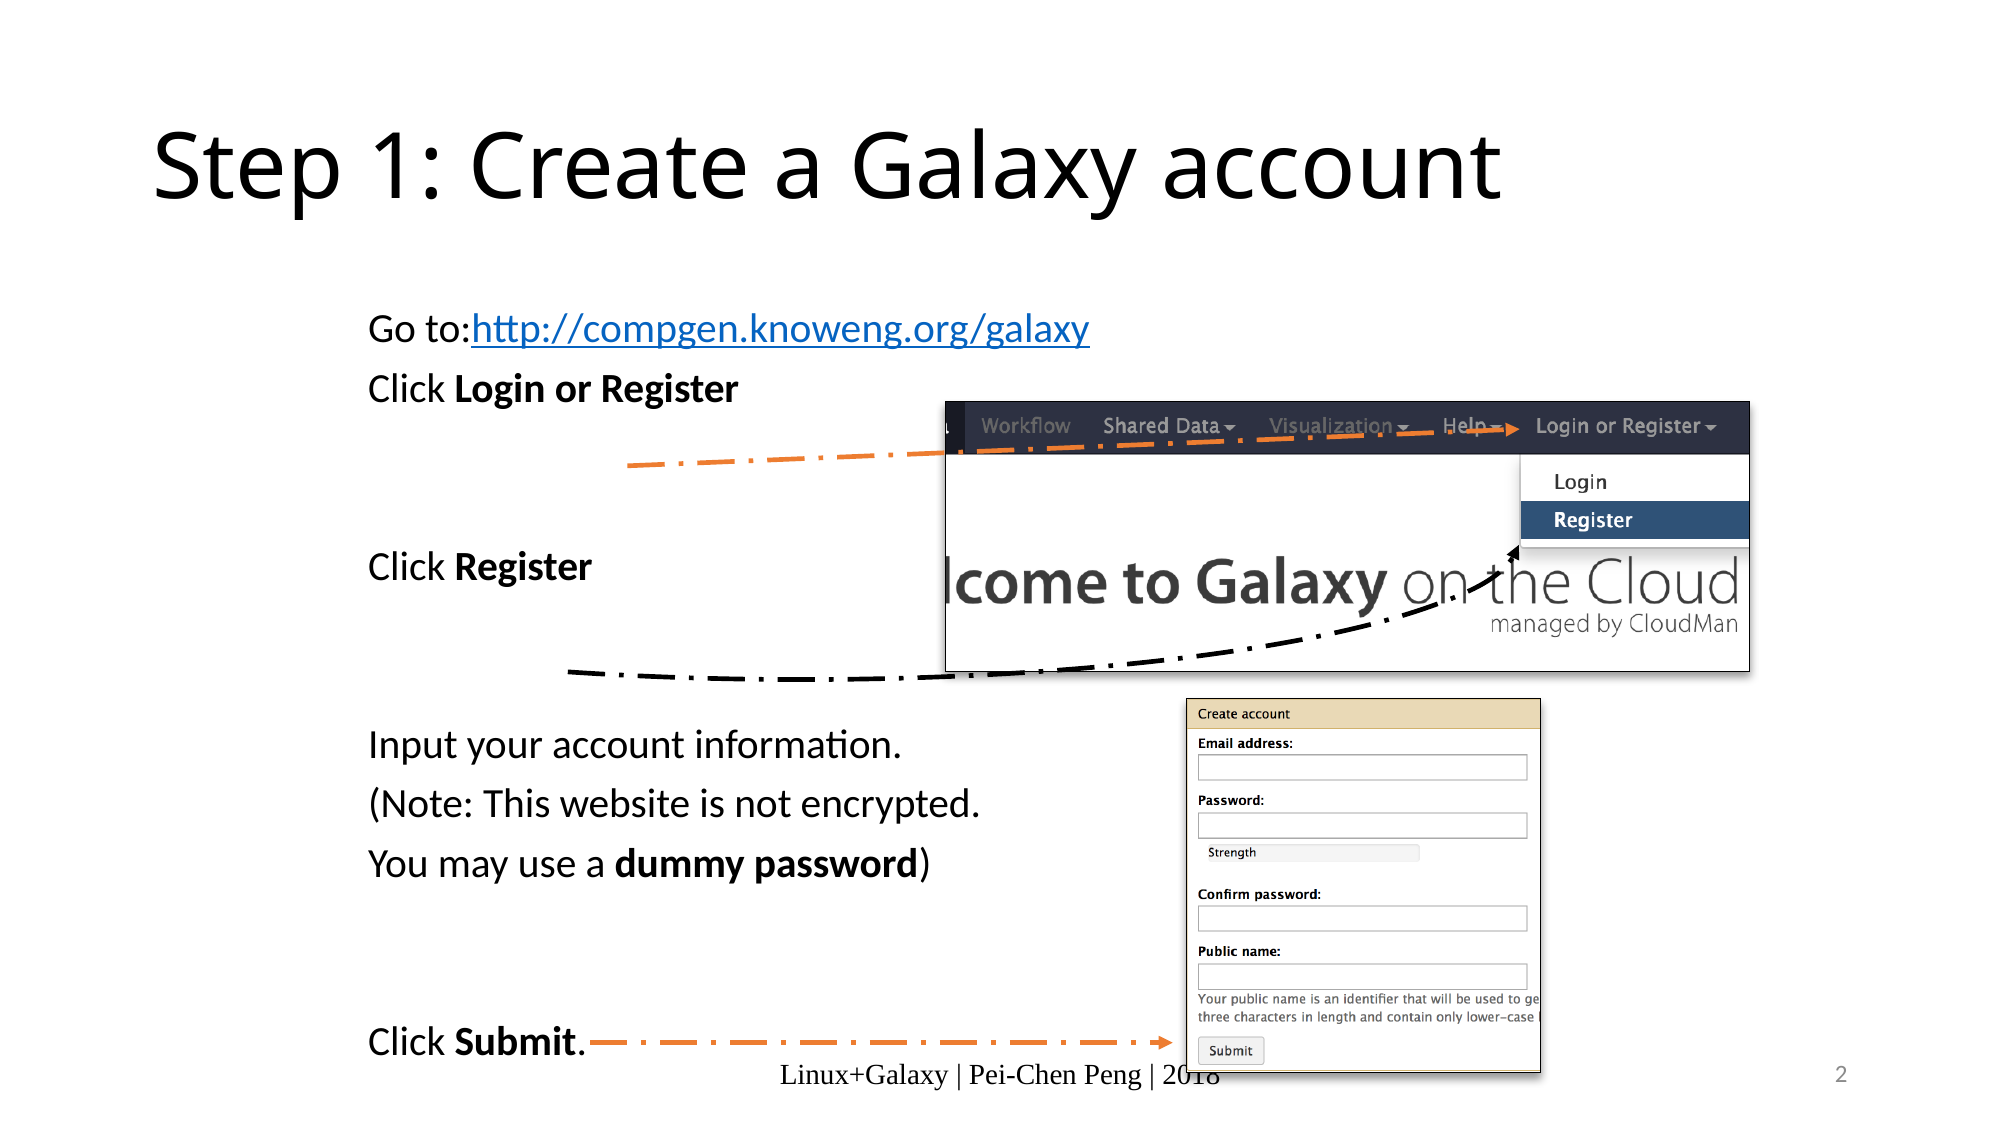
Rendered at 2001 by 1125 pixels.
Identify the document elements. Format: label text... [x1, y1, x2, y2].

picture [1186, 698, 1541, 1073]
list Go to:http://compgen.knoweng.org/galaxy Click Login or Register Click Register Input your account information. (Note: This website is not encrypted. You may use a dummy password) Click Submit. [353, 299, 1647, 1073]
picture [945, 401, 1750, 672]
slide_number 2 [1412, 1042, 1863, 1103]
footer Linux+Galaxy | Pei-Chen Peng | 2018 [662, 1042, 1338, 1103]
title Step 1: Create a Galaxy account [137, 59, 1863, 278]
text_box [627, 429, 1520, 466]
text_box [567, 538, 1039, 681]
